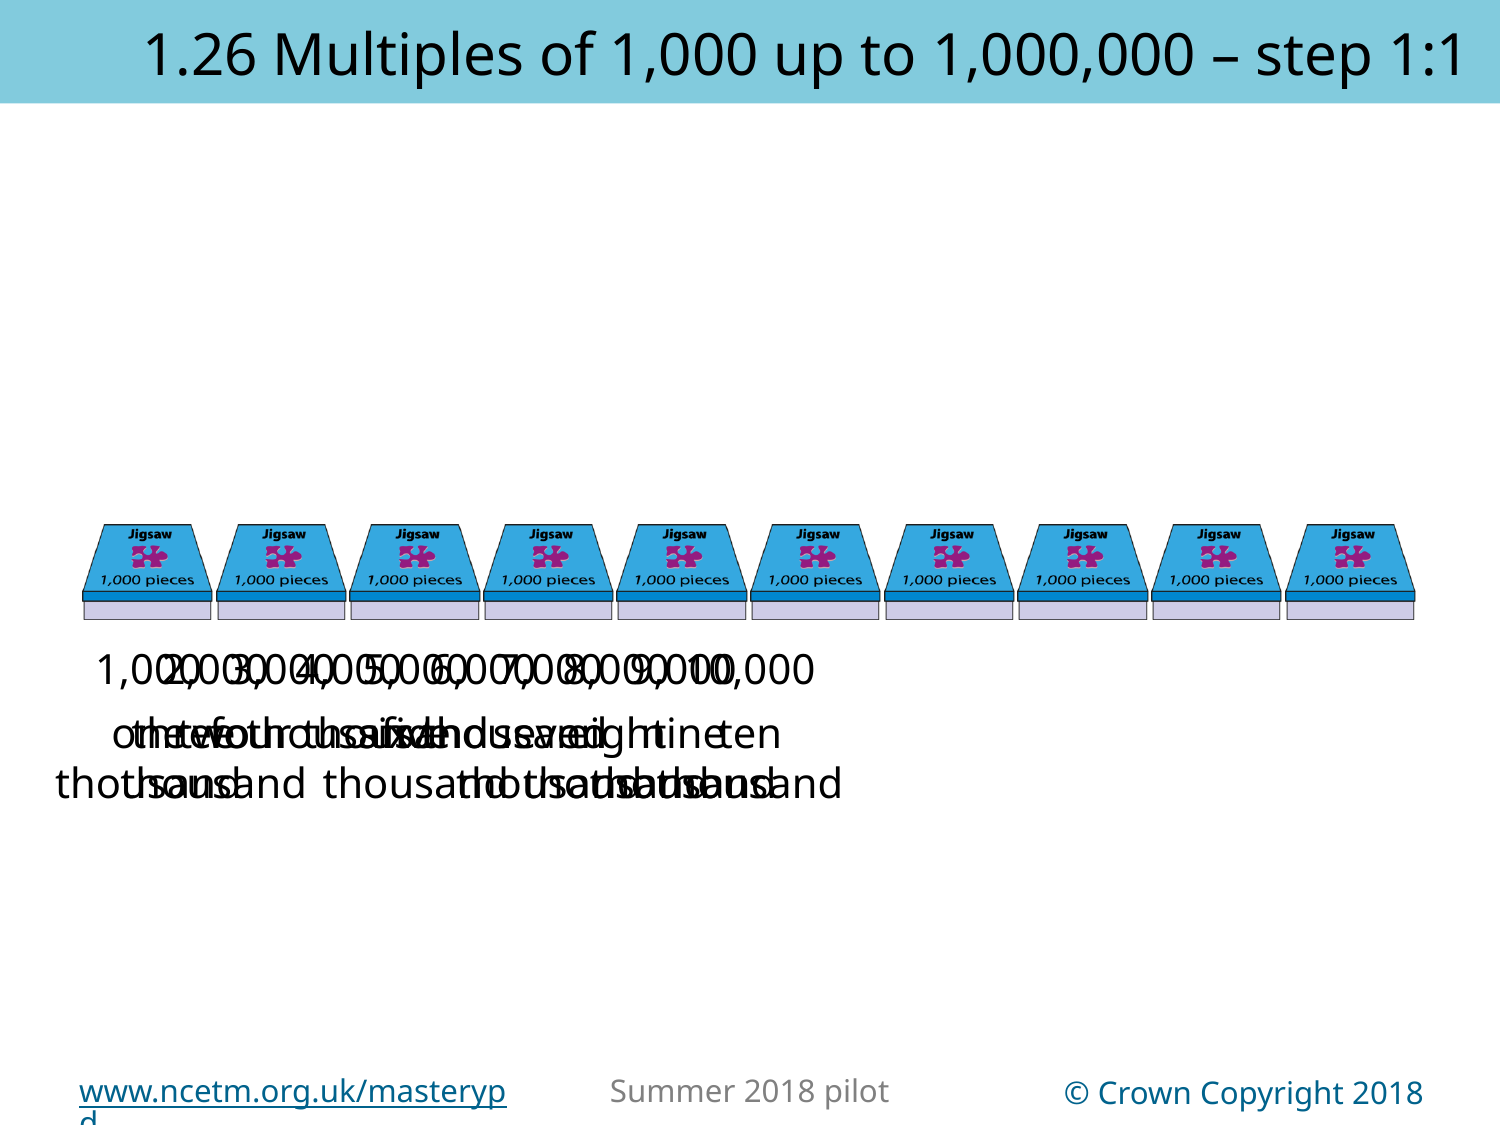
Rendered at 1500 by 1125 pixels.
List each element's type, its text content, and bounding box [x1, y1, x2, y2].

text_box 4,000 [280, 635, 347, 699]
text_box four thousand [187, 699, 272, 765]
text_box 9,000 [614, 635, 669, 699]
text_box one thousand [5, 699, 67, 815]
text_box two thousand [67, 699, 272, 815]
text_box 8,000 [547, 635, 614, 699]
text_box seven thousand [383, 699, 458, 815]
text_box 10,000 [669, 635, 831, 699]
list 1.26 Multiples of 1,000 up to 1,000,000 – step 1:1 [0, 0, 1500, 104]
text_box eight thousand [458, 699, 532, 815]
text_box nine thousand [532, 699, 606, 815]
text_box 2,000 [146, 635, 213, 699]
text_box ten thousand [606, 699, 894, 815]
text_box 5,000 [347, 635, 407, 699]
text_box 6,000 [407, 635, 480, 699]
text_box 1,000 [80, 635, 146, 699]
text_box 7,000 [480, 635, 547, 699]
text_box 3,000 [213, 635, 280, 699]
text_box three thousand [114, 699, 187, 765]
text_box six thousand [339, 699, 383, 765]
picture [82, 524, 1418, 620]
text_box five thousand [272, 699, 383, 815]
